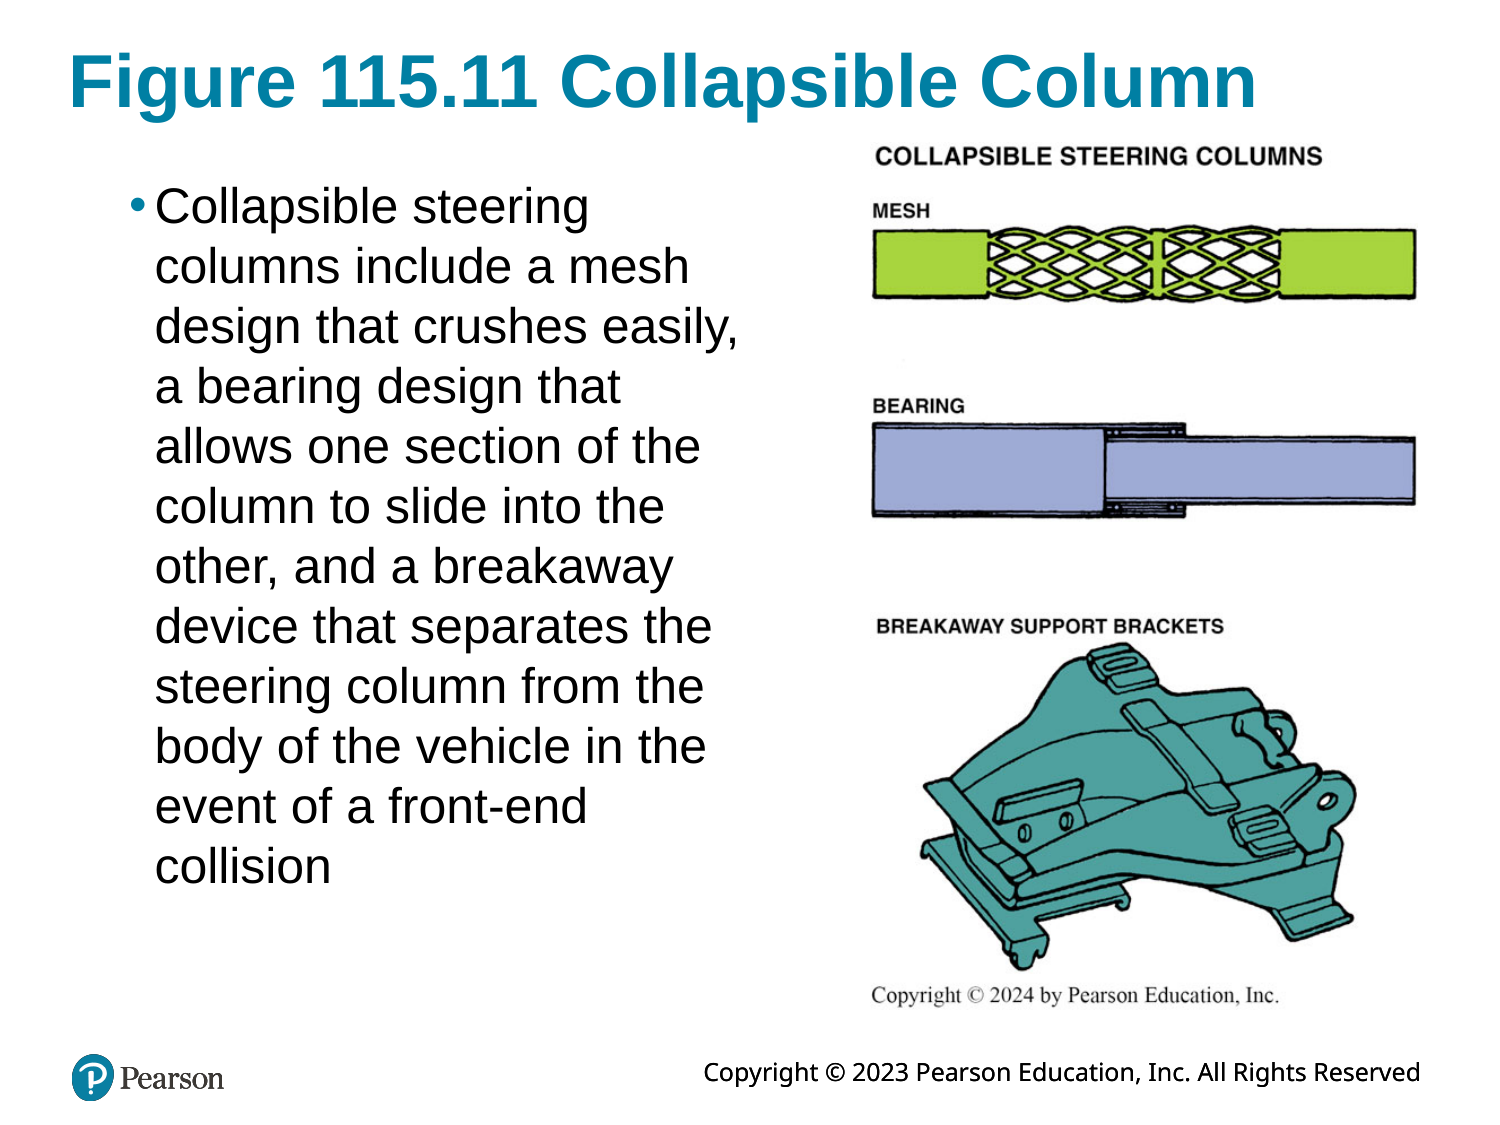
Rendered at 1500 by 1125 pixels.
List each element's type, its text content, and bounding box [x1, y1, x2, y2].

picture [72, 1088, 83, 1101]
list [869, 142, 1418, 1010]
picture [72, 1054, 87, 1070]
picture [98, 1054, 224, 1101]
title Figure 115.11 Collapsible Column [68, 24, 1418, 131]
list Collapsible steering columns include a mesh design that crushes easily, a bearing design that allows one section of the column to slide into the other, and a breakaway device that separates the steering column from the body of the vehicle in the event of a front-end collision [112, 166, 750, 909]
picture [80, 1063, 106, 1088]
